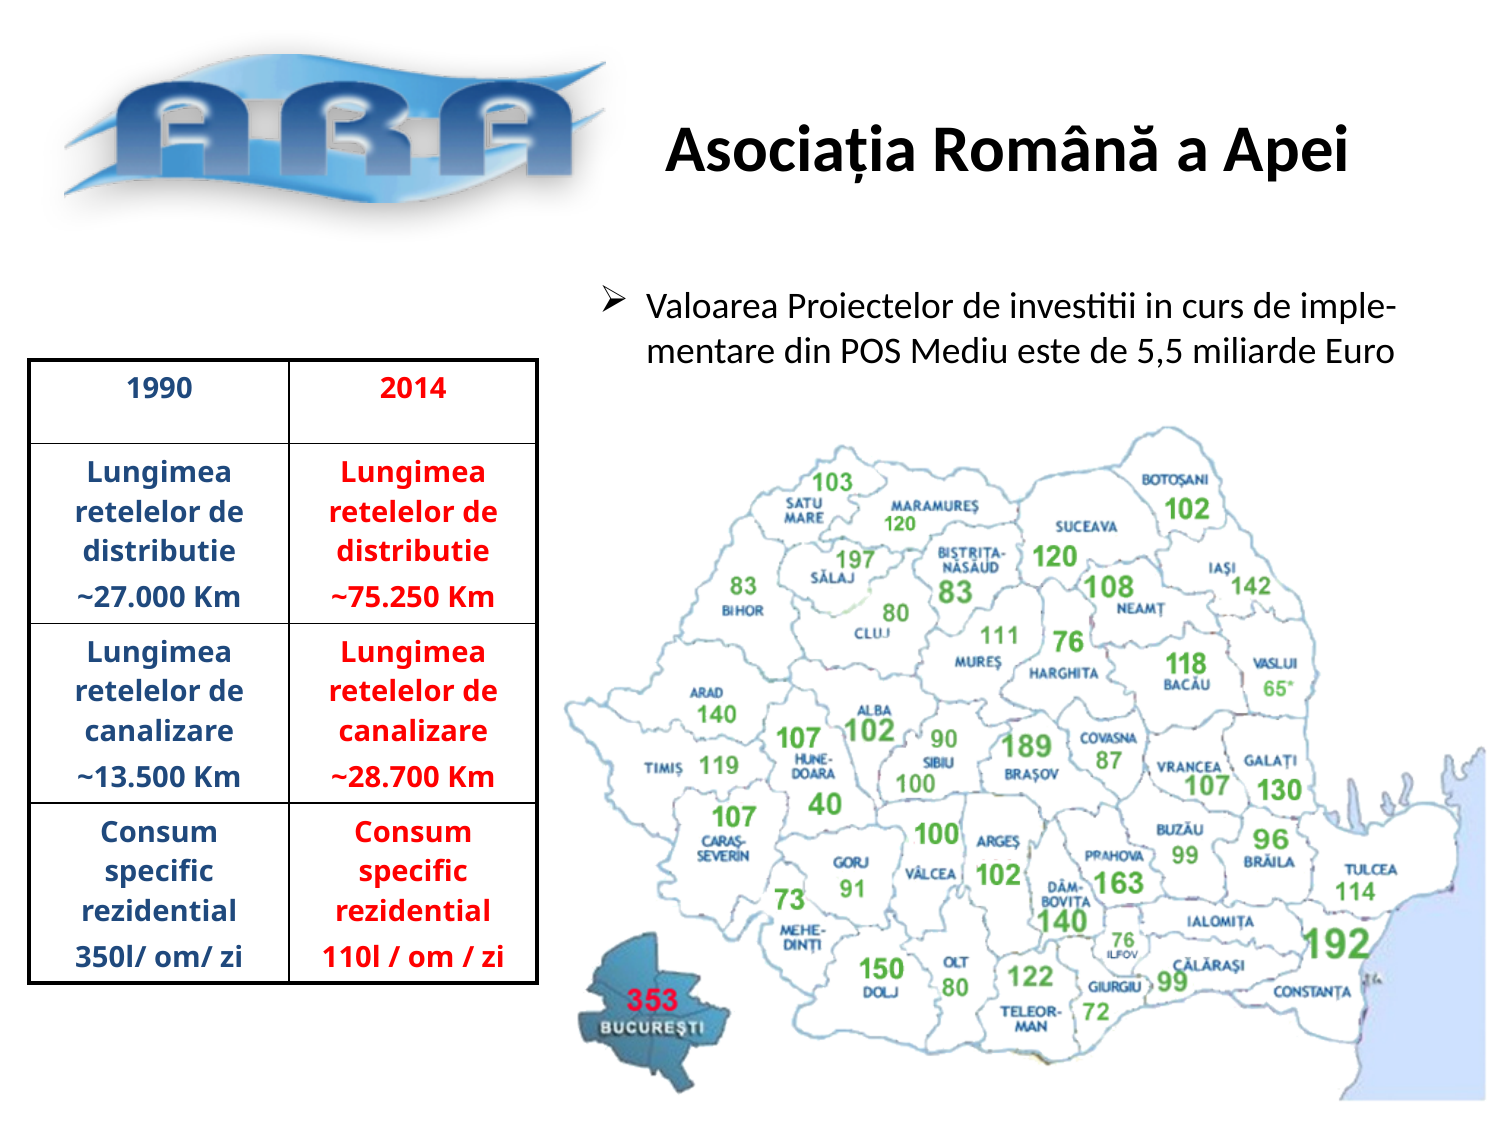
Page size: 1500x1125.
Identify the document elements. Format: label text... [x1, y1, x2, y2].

picture [462, 408, 1491, 1107]
table_header 1990 [31, 362, 288, 443]
table_cell Consum specific rezidential 110l / om / zi [290, 804, 457, 981]
table_cell Lungimea retelelor de canalizare ~28.700 Km [290, 624, 457, 802]
table_cell Lungimea retelelor de canalizare ~13.500 Km [31, 624, 288, 802]
table_header 2014 [290, 362, 535, 443]
table_cell Consum specific rezidential 350l/ om/ zi [31, 804, 288, 981]
picture [64, 54, 606, 203]
table_cell Lungimea retelelor de distributie ~75.250 Km [290, 444, 457, 623]
text_box Valoarea Proiectelor de investitii in curs de imple-mentare din POS Mediu este de 5,5 miliarde Euro [584, 273, 1471, 379]
table_cell Lungimea retelelor de distributie ~27.000 Km [31, 444, 288, 623]
